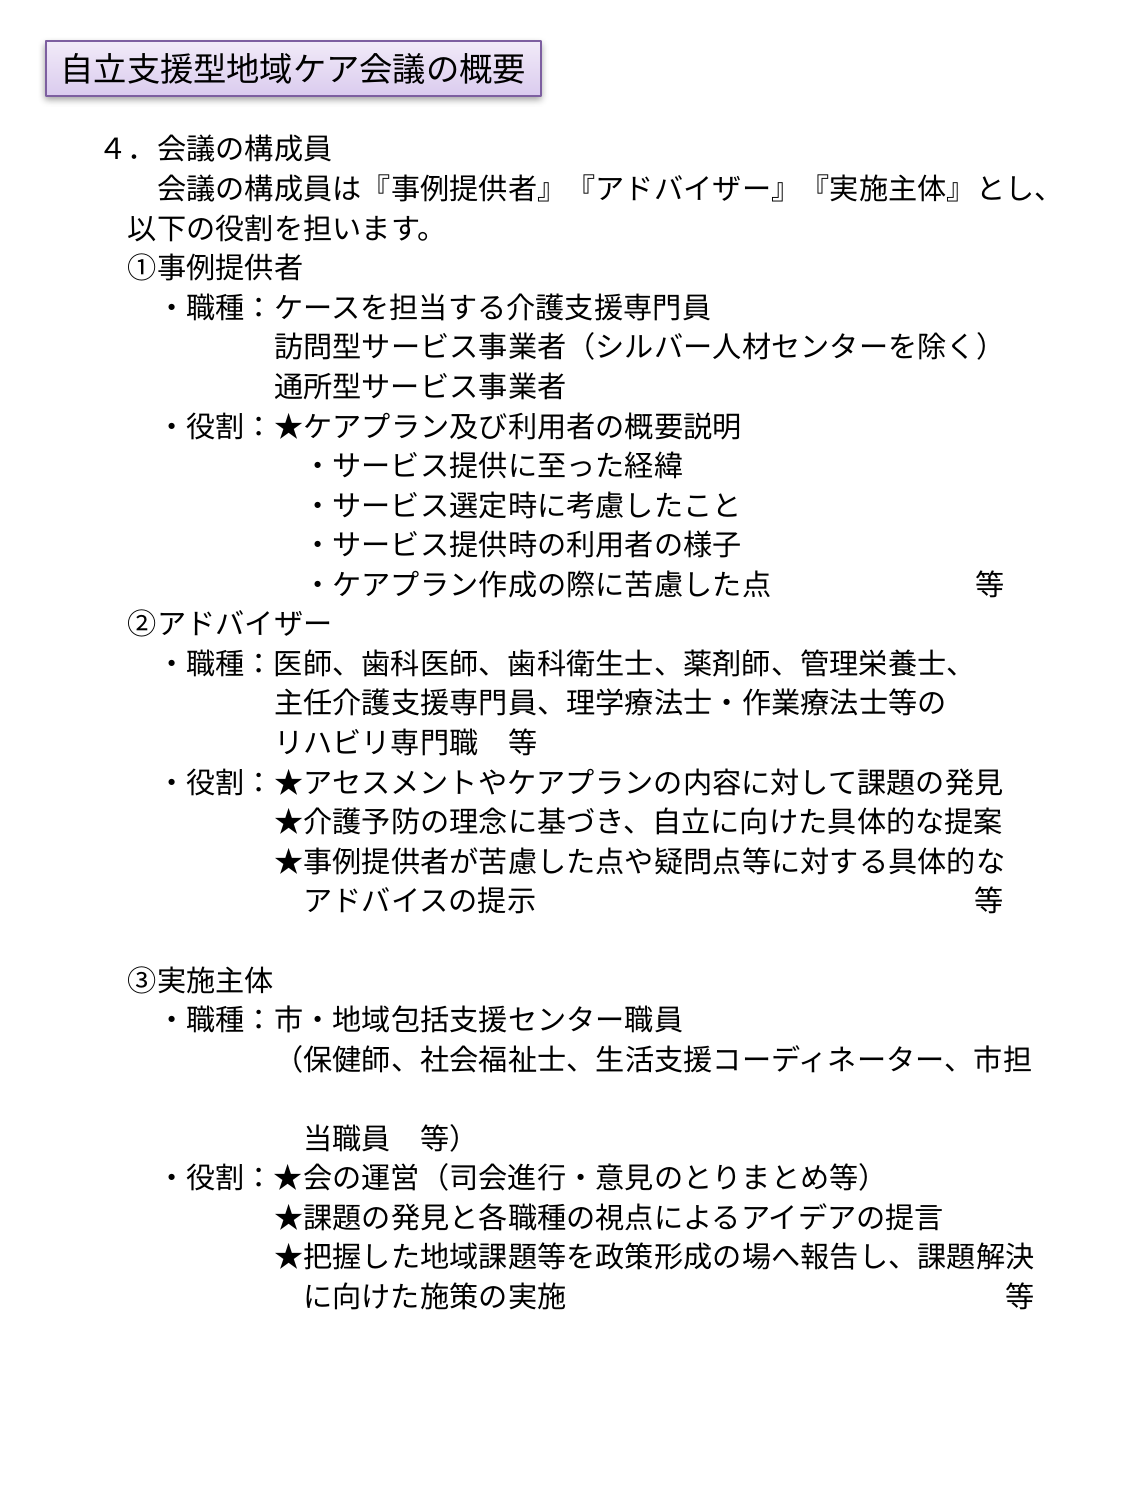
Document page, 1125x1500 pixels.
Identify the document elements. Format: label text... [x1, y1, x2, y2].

text_box 自立支援型地域ケア会議の概要 [45, 40, 542, 97]
text_box ４．会議の構成員 会議の構成員は『事例提供者』『アドバイザー』『実施主体』とし、 以下の役割を担います。 ①事例提供者 ・職種：ケースを担当する介護支援専門員 訪問型サービス事業者（シルバー人材センターを除く） 通所型サービス事業者 ・役割：★ケアプラン及び利用者の概要説明 ・サービス提供に至った経緯 ・サービス選定時に考慮したこと ・サービス提供時の利用者の様子 ・ケアプラン作成の際に苦慮した点 等 ②アドバイザー ・職種：医師、歯科医師、歯科衛生士、薬剤師、管理栄養士、 主任介護支援専門員、理学療法士・作業療法士等の リハビリ専門職 等 ・役割：★アセスメントやケアプランの内容に対して課題の発見 ★介護予防の理念に基づき、自立に向けた具体的な提案 ★事例提供者が苦慮した点や疑問点等に対する具体的な アドバイスの提示 等 ③実施主体 ・職種：市・地域包括支援センター職員 （保健師、社会福祉士、生活支援コーディネーター、市担 当職員 等） ・役割：★会の運営（司会進行・意見のとりまとめ等） ★課題の発見と各職種の視点によるアイデアの提言 ★把握した地域課題等を政策形成の場へ報告し、課題解決 に向けた施策の実施 等 [54, 118, 1071, 1321]
